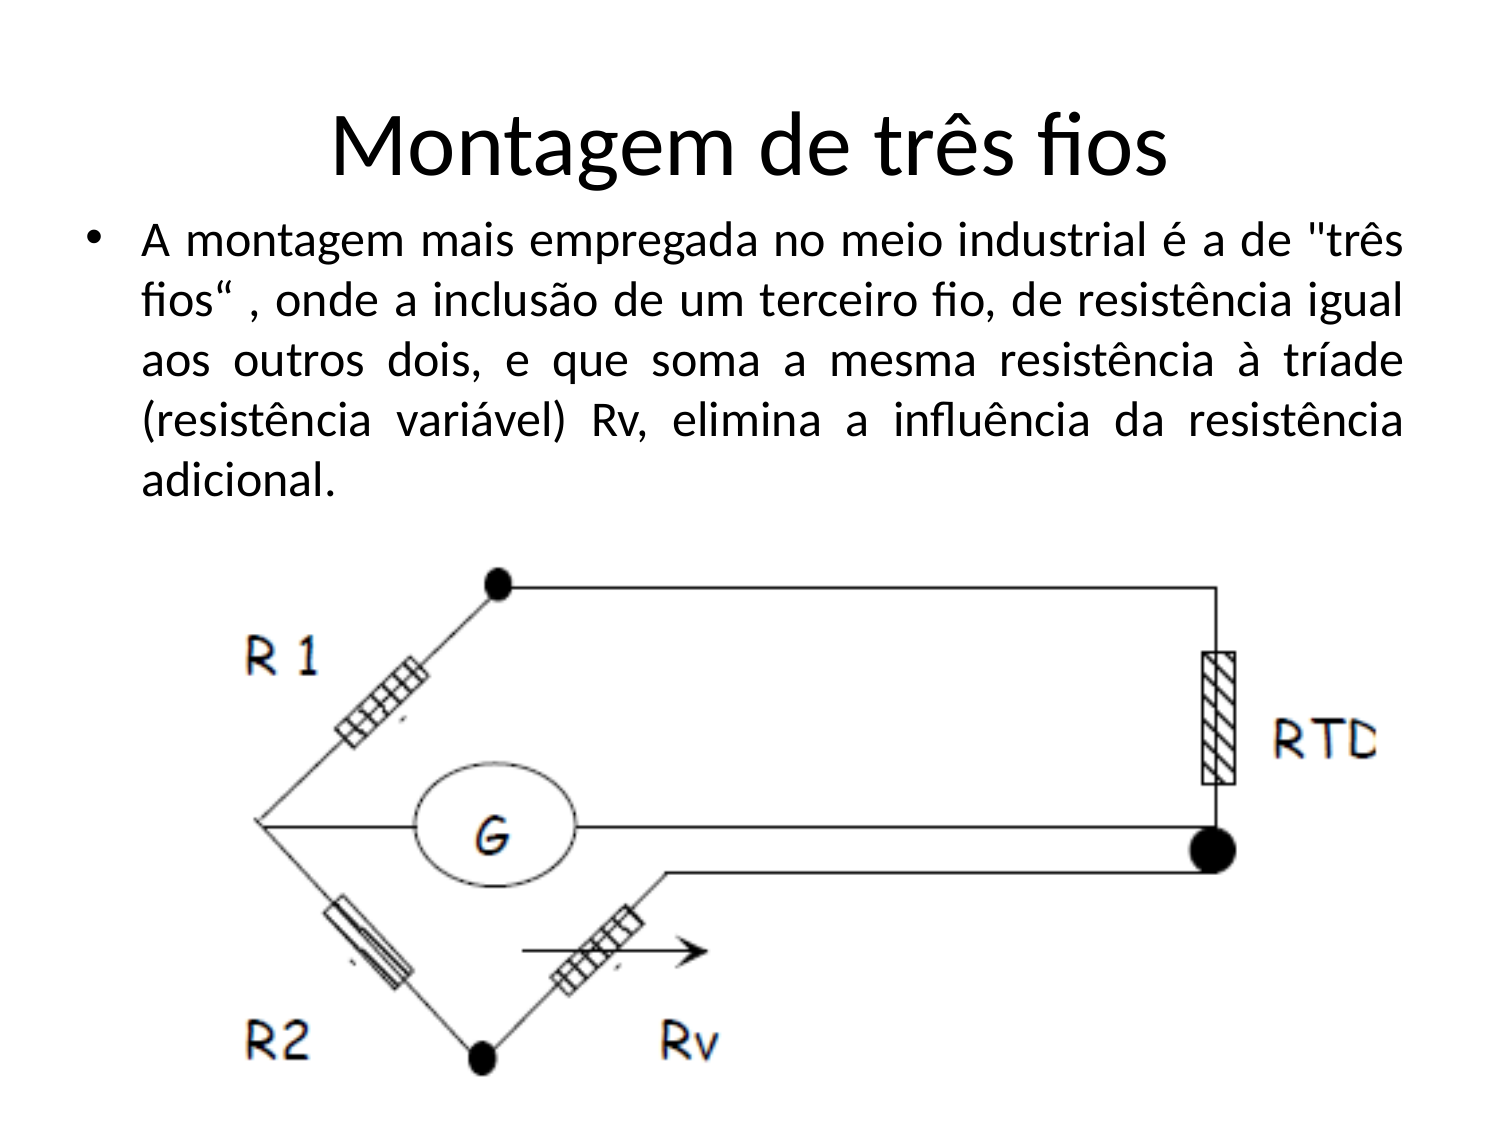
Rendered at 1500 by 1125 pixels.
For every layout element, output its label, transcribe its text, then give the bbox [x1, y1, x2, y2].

picture [63, 504, 1500, 1125]
title Montagem de três fios [75, 45, 1425, 233]
list A montagem mais empregada no meio industrial é a de "três fios“ , onde a inclusão de um terceiro fio, de resistência igual aos outros dois, e que soma a mesma resistência à tríade (resistência variável) Rv, elimina a influência da resistência adicional. [70, 199, 1421, 503]
